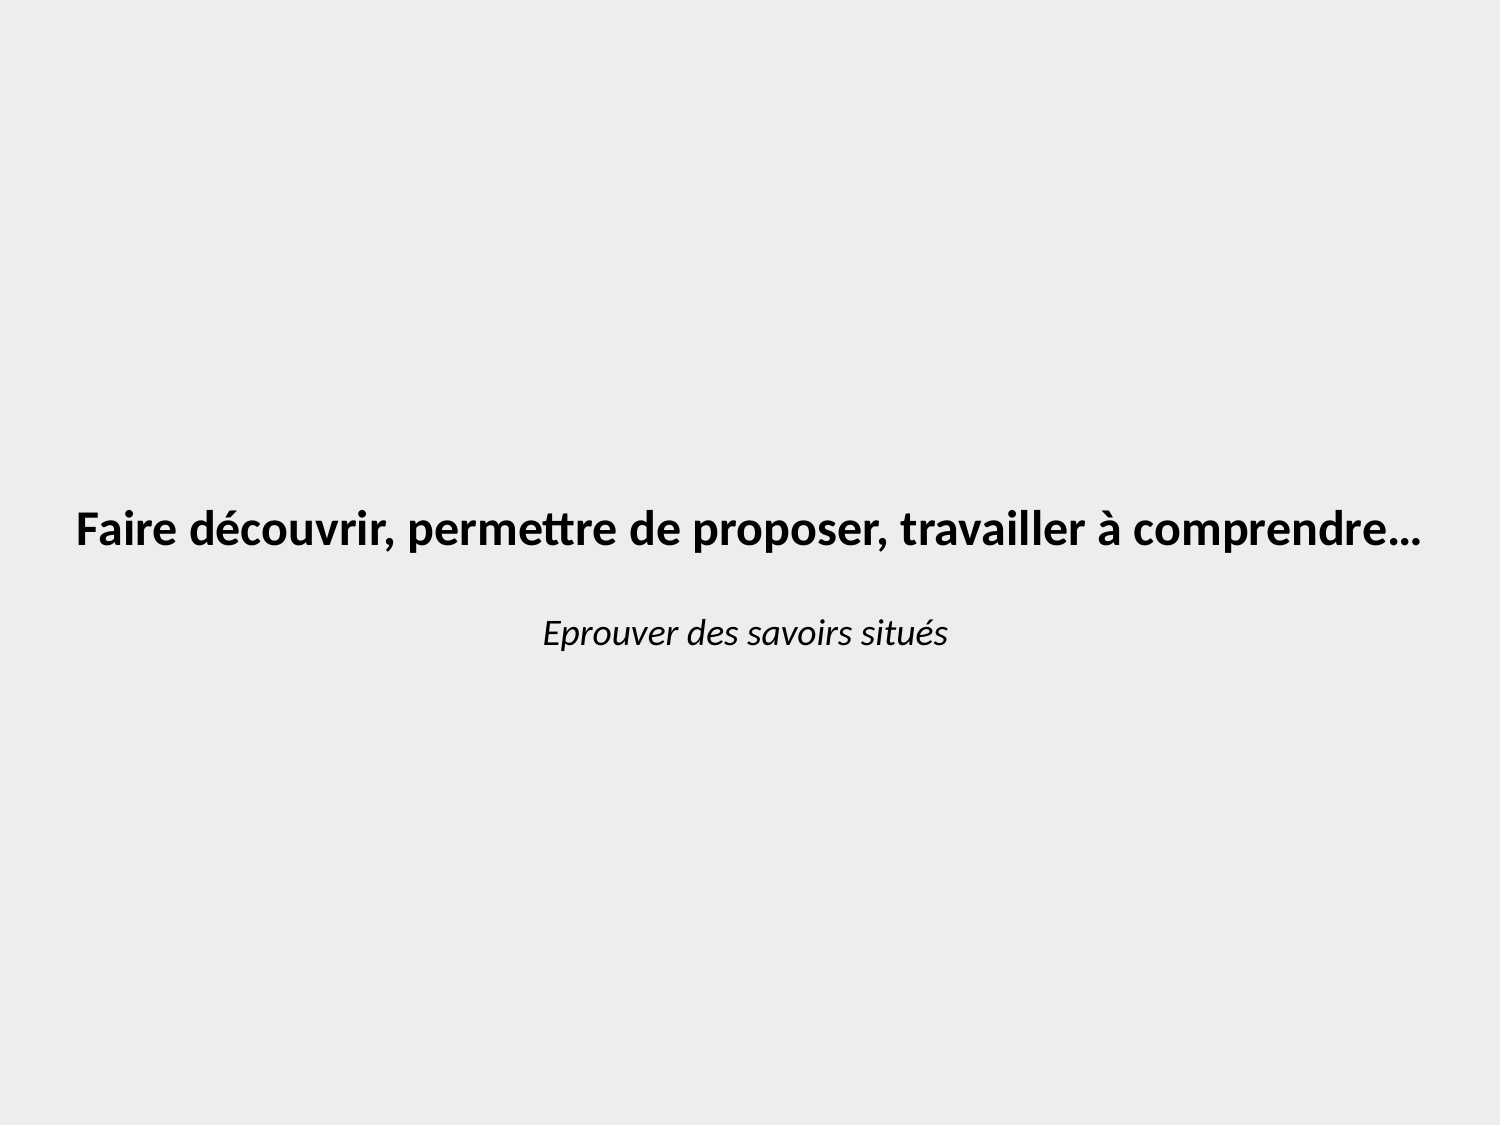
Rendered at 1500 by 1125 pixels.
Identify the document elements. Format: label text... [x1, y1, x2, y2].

text_box Faire découvrir, permettre de proposer, travailler à comprendre… Eprouver des savoirs situés [69, 492, 1431, 661]
